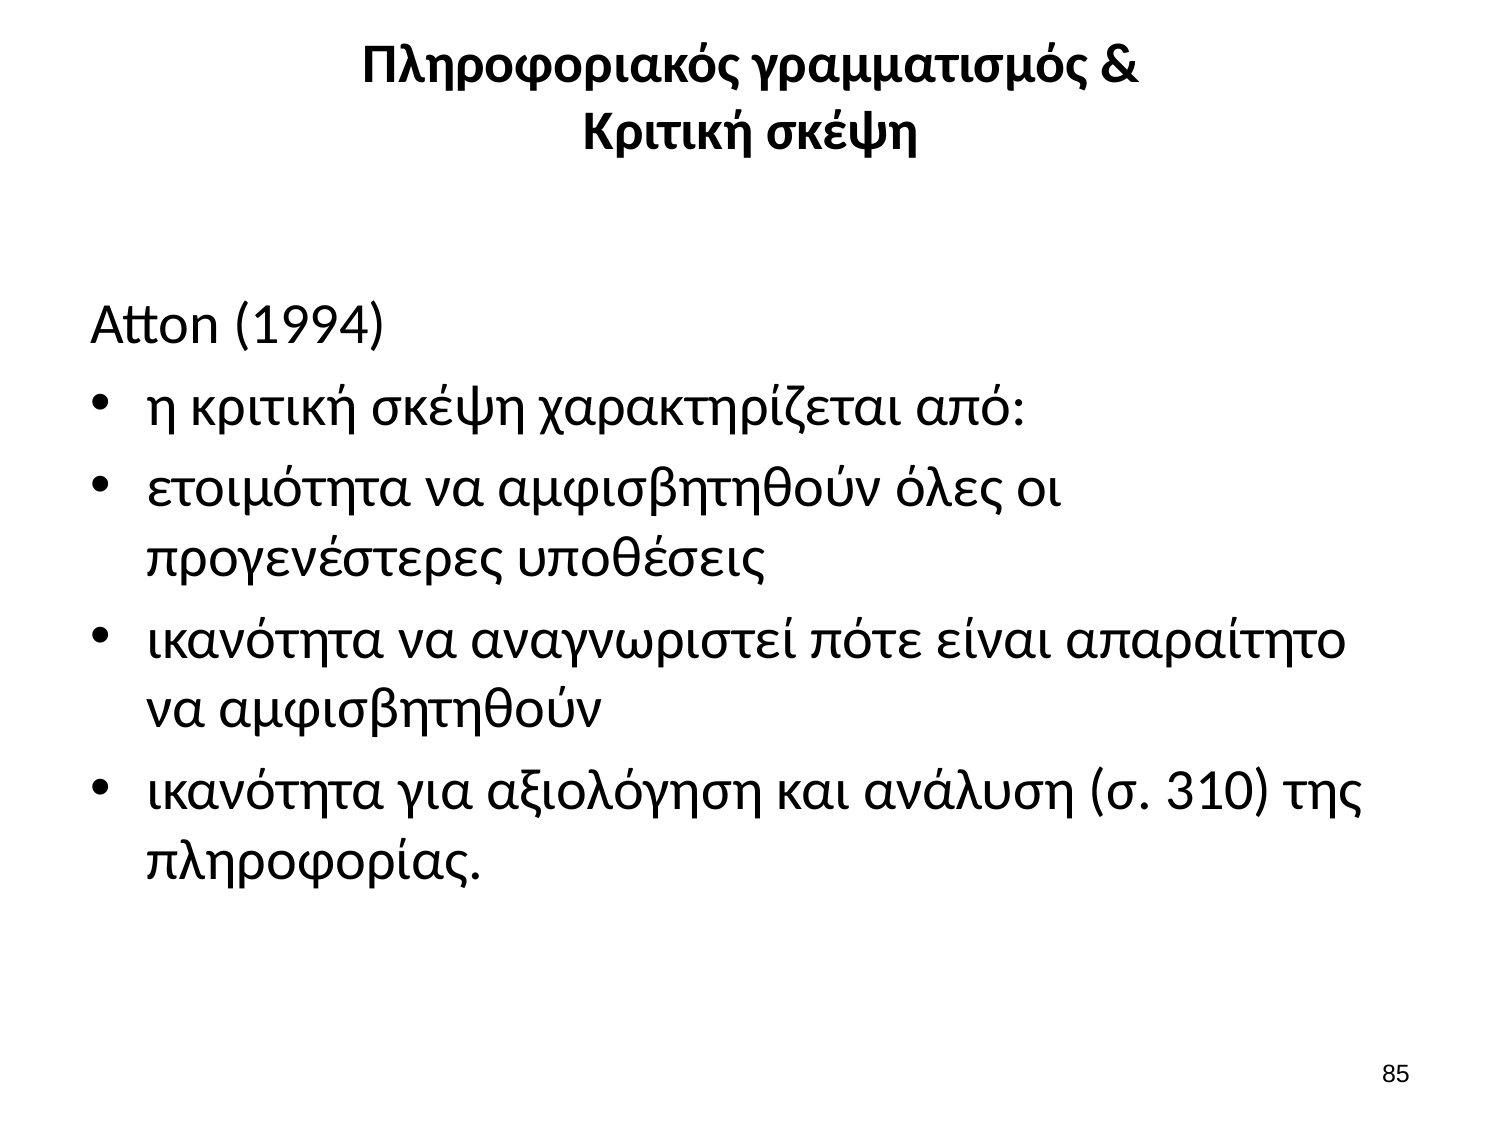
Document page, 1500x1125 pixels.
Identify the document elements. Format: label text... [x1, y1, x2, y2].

slide_number 84 [1074, 1042, 1425, 1103]
title Πληροφοριακός γραμματισμός & Κριτική σκέψη [76, 19, 1427, 169]
list Atton (1994) η κριτική σκέψη χαρακτηρίζεται από: ετοιμότητα να αμφισβητηθούν όλες οι προγενέστερες υποθέσεις ικανότητα να αναγνωριστεί πότε είναι απαραίτητο να αμφισβητηθούν ικανότητα για αξιολόγηση και ανάλυση (σ. 310) της πληροφορίας. [75, 196, 1425, 1024]
